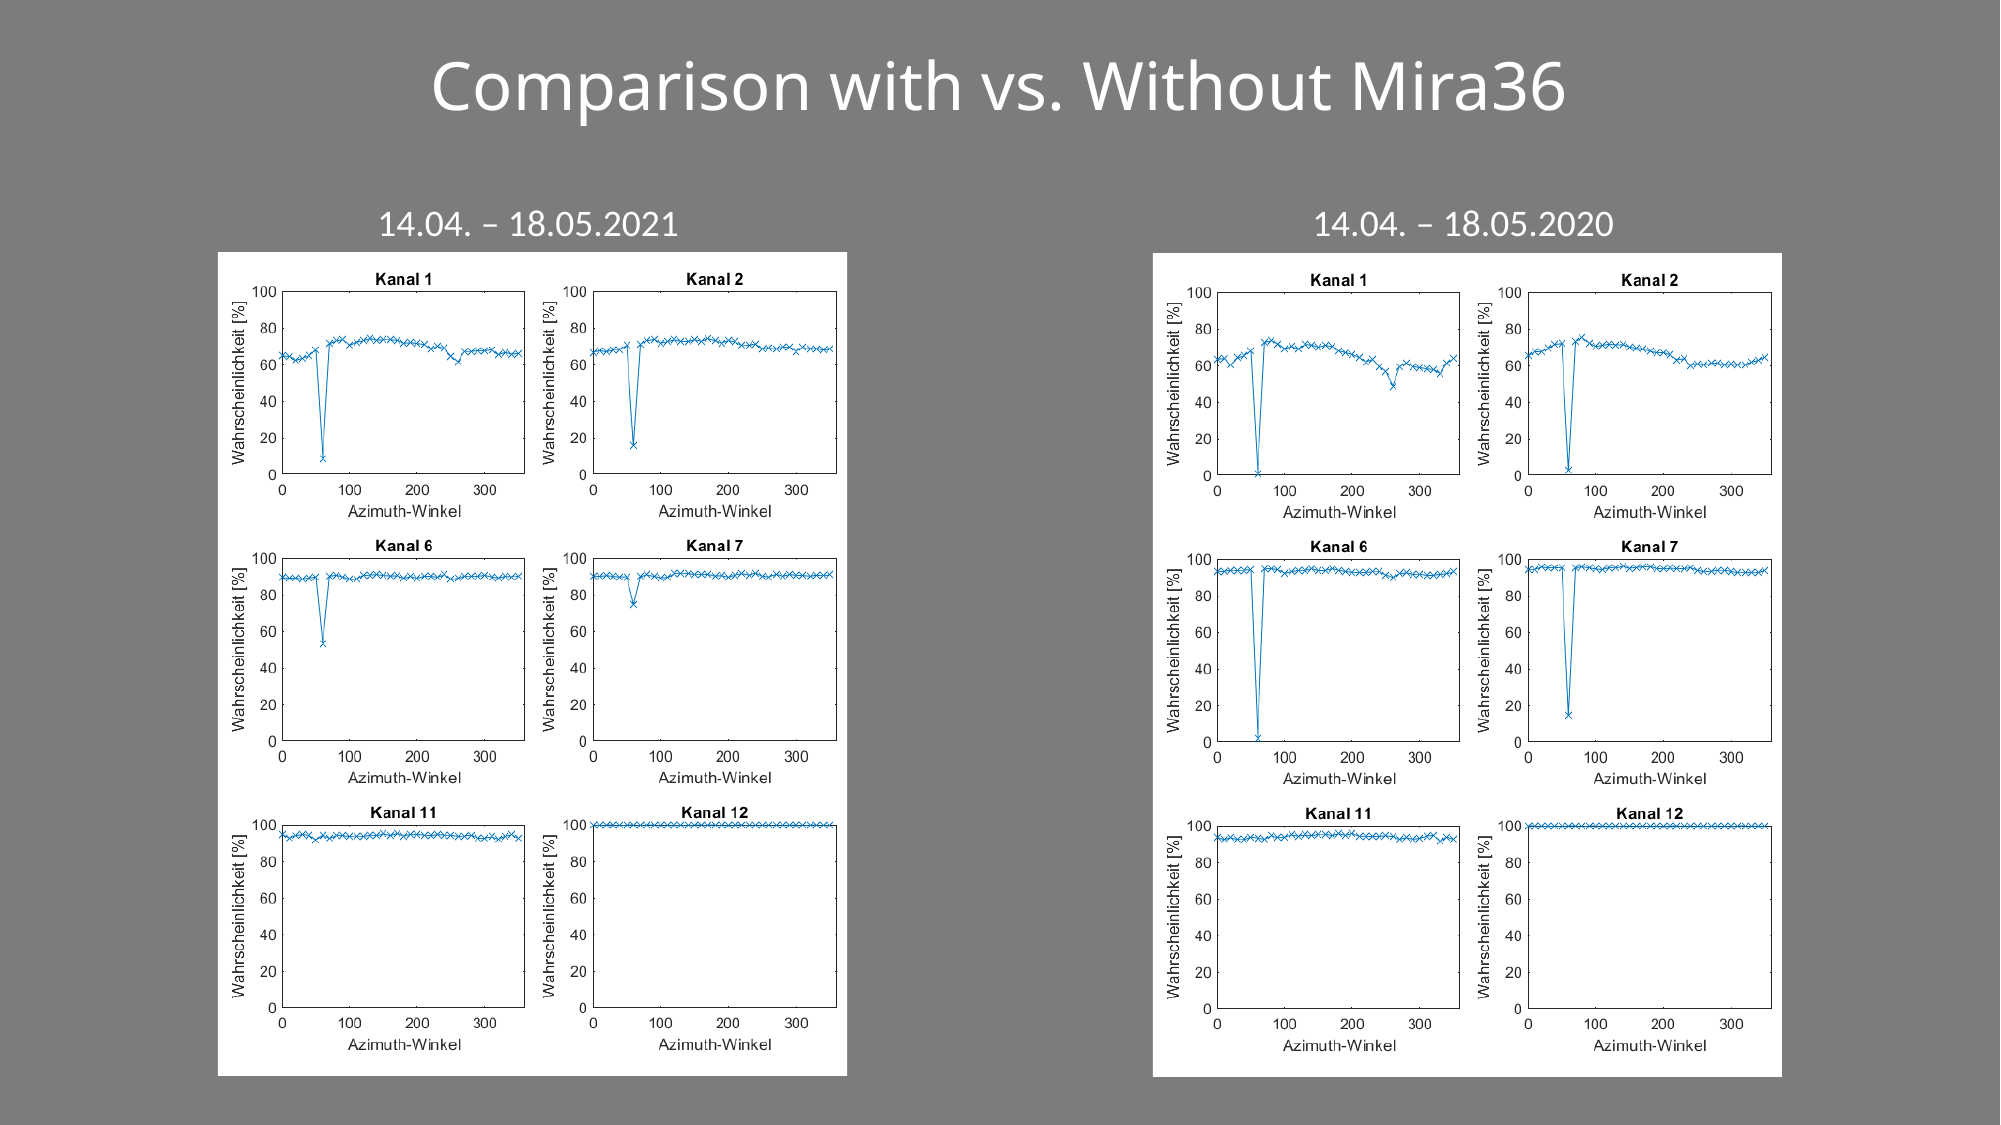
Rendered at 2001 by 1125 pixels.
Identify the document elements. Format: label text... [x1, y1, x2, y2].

text_box 14.04. – 18.05.2021 [296, 191, 769, 251]
title Comparison with vs. Without Mira36 [137, 38, 1863, 140]
text_box 14.04. – 18.05.2020 [1231, 191, 1704, 252]
picture [1152, 253, 1783, 1077]
picture [217, 251, 848, 1076]
